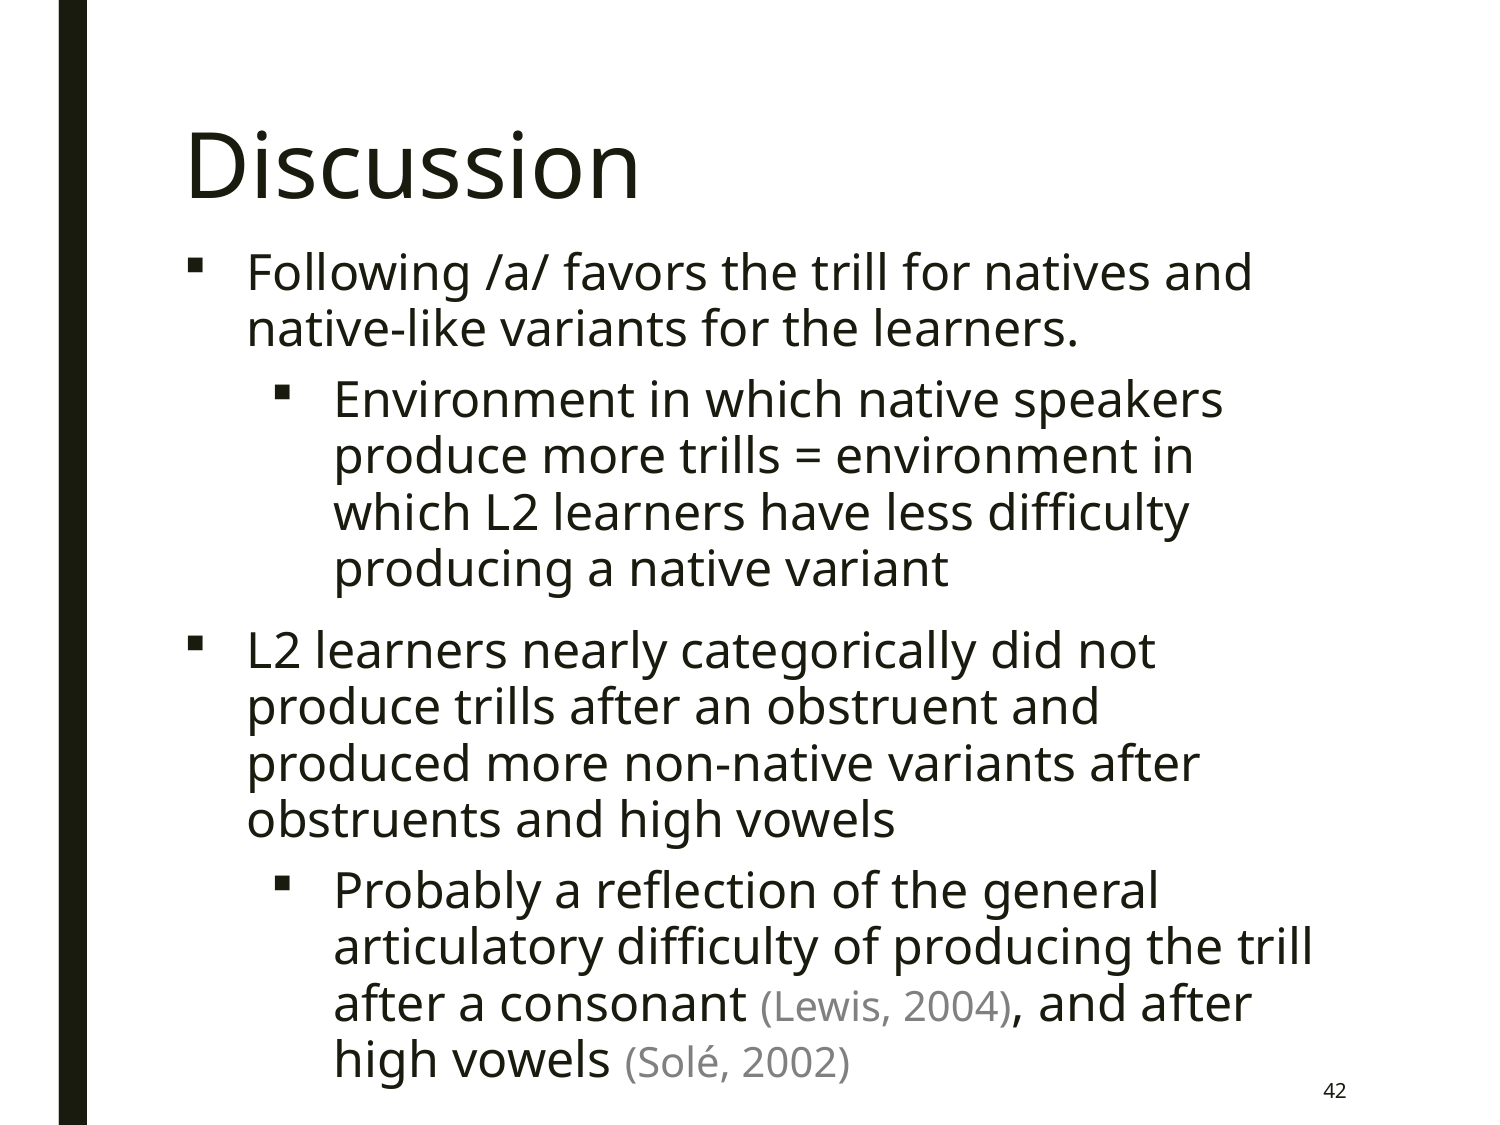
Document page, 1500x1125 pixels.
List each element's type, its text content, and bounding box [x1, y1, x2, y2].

list Following /a/ favors the trill for natives and native-like variants for the learners. Environment in which native speakers produce more trills = environment in which L2 learners have less difficulty producing a native variant L2 learners nearly categorically did not produce trills after an obstruent and produced more non-native variants after obstruents and high vowels Probably a reflection of the general articulatory difficulty of producing the trill after a consonant (Lewis, 2004), and after high vowels (Solé, 2002) [168, 237, 1351, 1059]
title Discussion [168, 112, 1351, 237]
slide_number 42 [1165, 1058, 1362, 1125]
